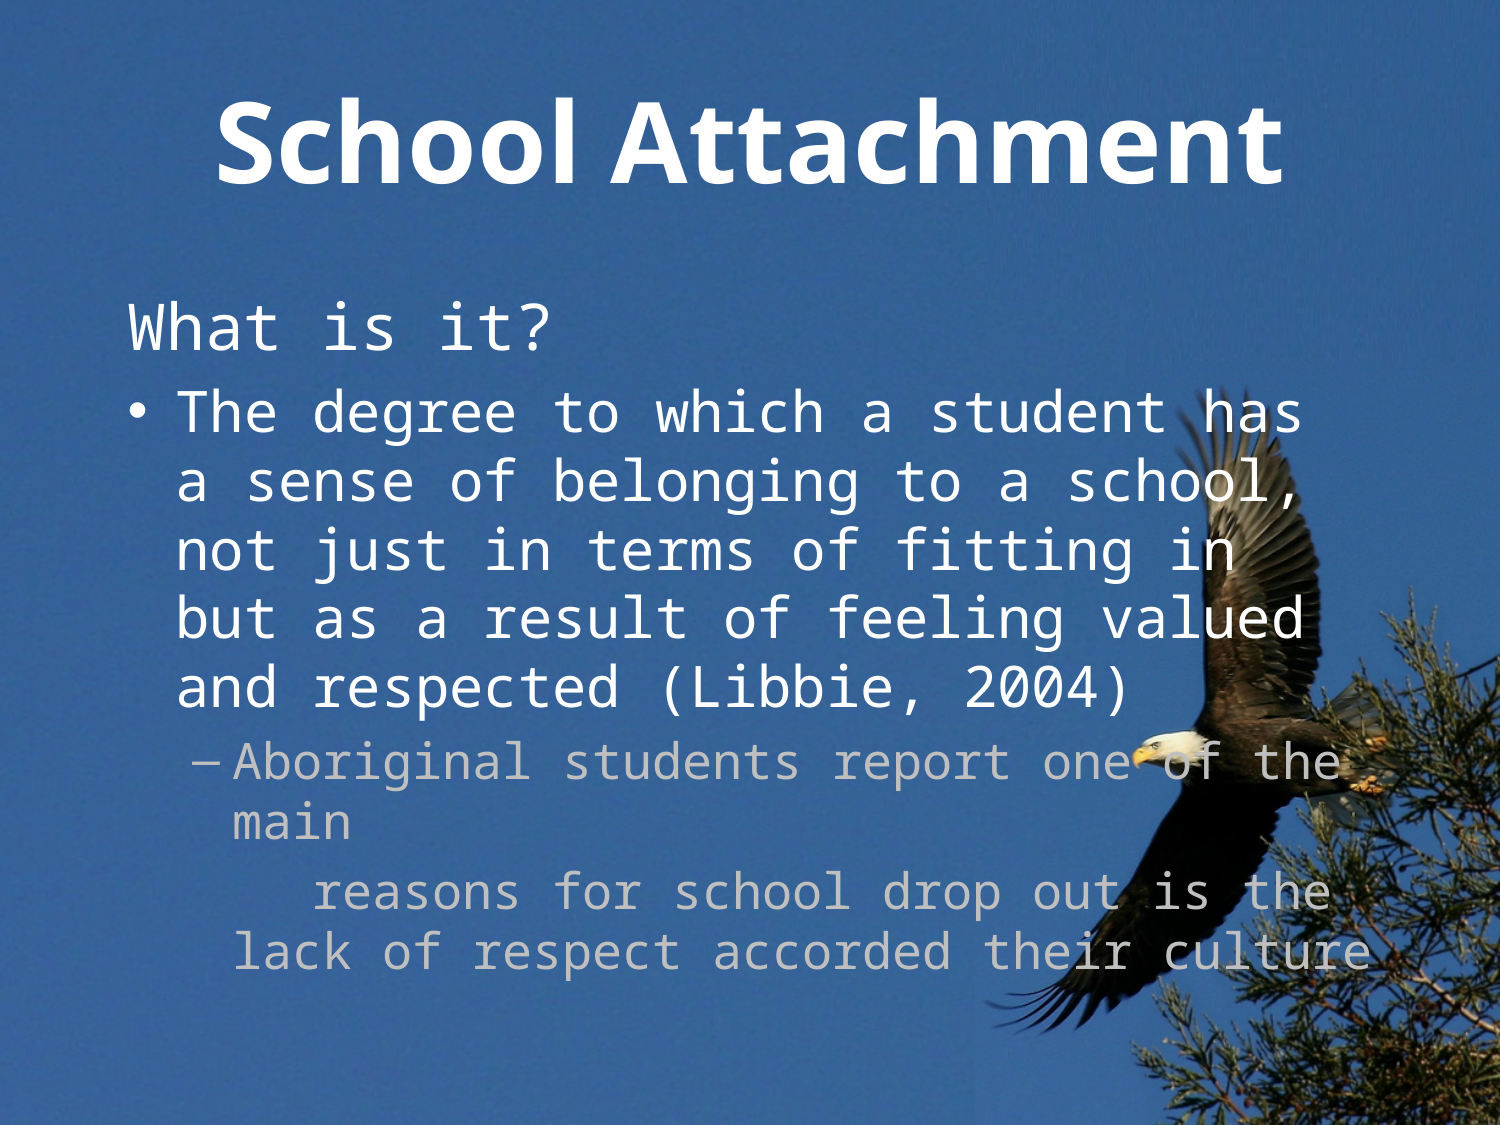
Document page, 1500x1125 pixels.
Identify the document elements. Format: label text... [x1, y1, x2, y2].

list What is it? The degree to which a student has a sense of belonging to a school, not just in terms of fitting in but as a result of feeling valued and respected (Libbie, 2004) Aboriginal students report one of the main reasons for school drop out is the lack of respect accorded their culture [112, 278, 1388, 1000]
title School Attachment [75, 45, 1425, 233]
picture [0, 0, 1500, 1125]
